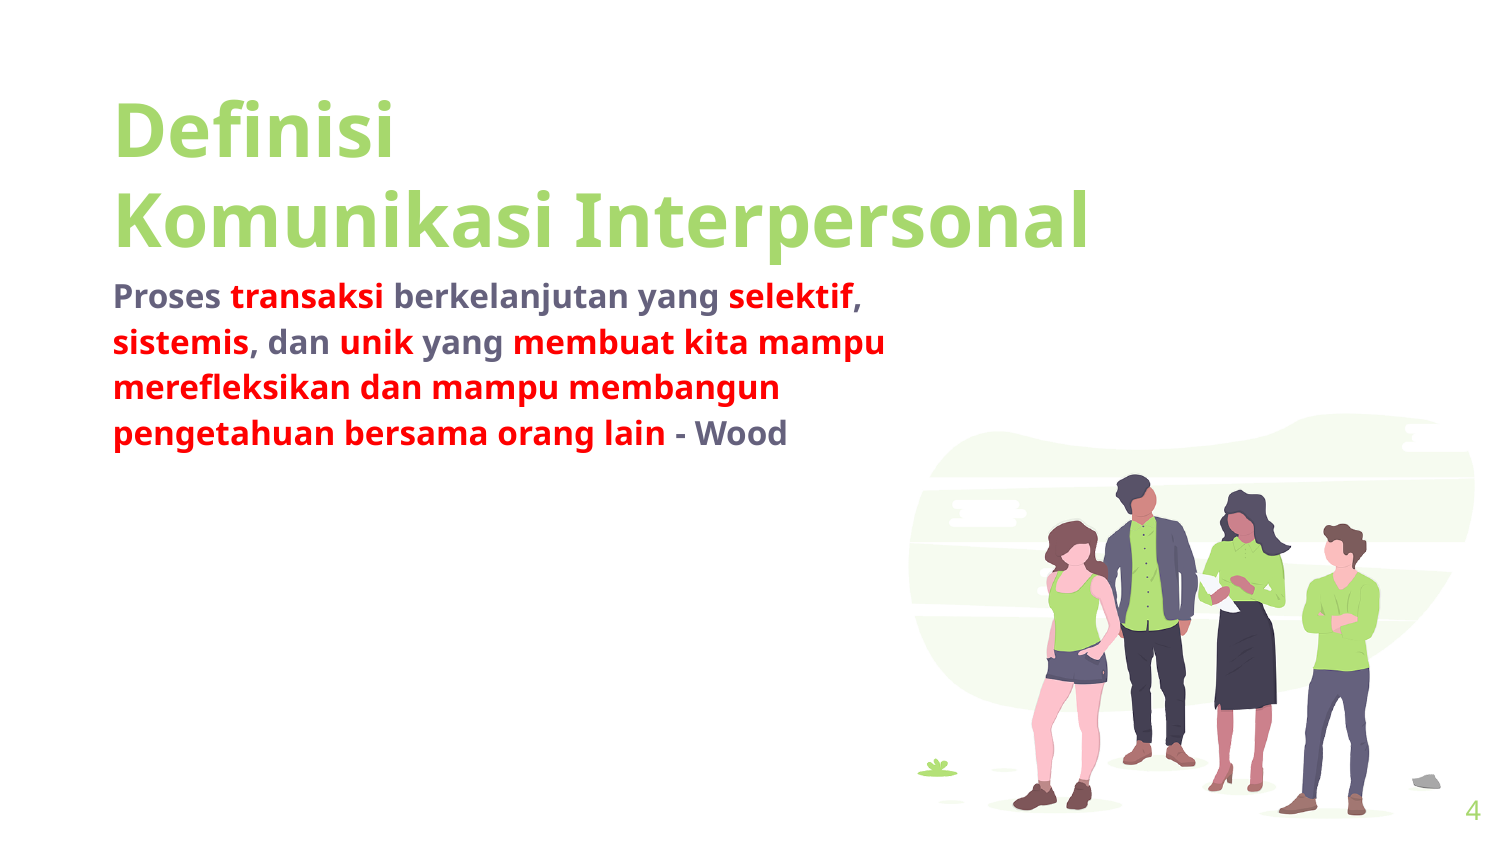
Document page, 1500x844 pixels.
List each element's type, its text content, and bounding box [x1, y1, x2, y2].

title Definisi Komunikasi Interpersonal [112, 72, 1211, 263]
picture [908, 413, 1475, 819]
slide_number 4 [1391, 779, 1482, 844]
subtitle Proses transaksi berkelanjutan yang selektif, sistemis, dan unik yang membuat kita mampu merefleksikan dan mampu membangun pengetahuan bersama orang lain - Wood [112, 268, 899, 786]
